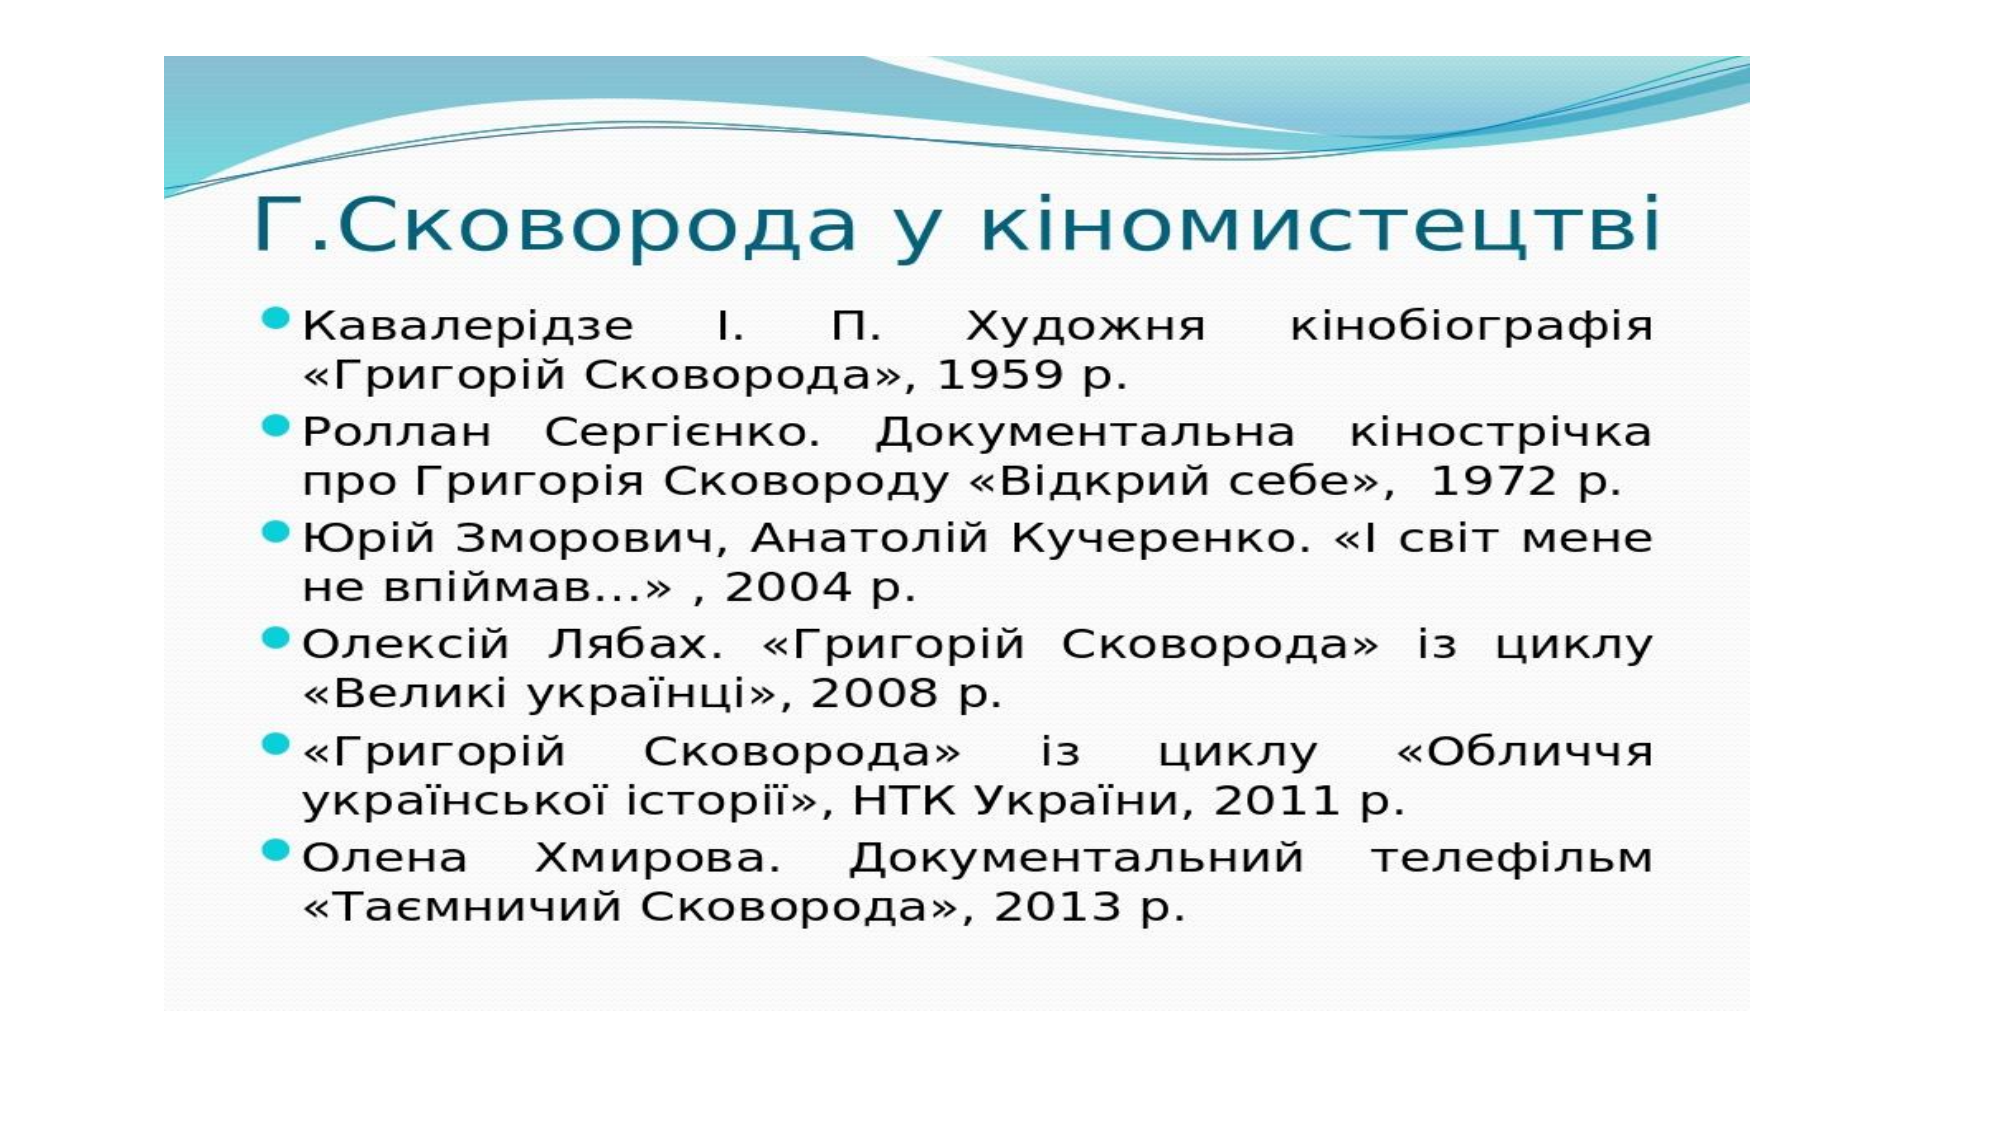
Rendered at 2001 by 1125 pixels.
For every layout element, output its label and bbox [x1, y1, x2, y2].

picture [164, 56, 1750, 1011]
